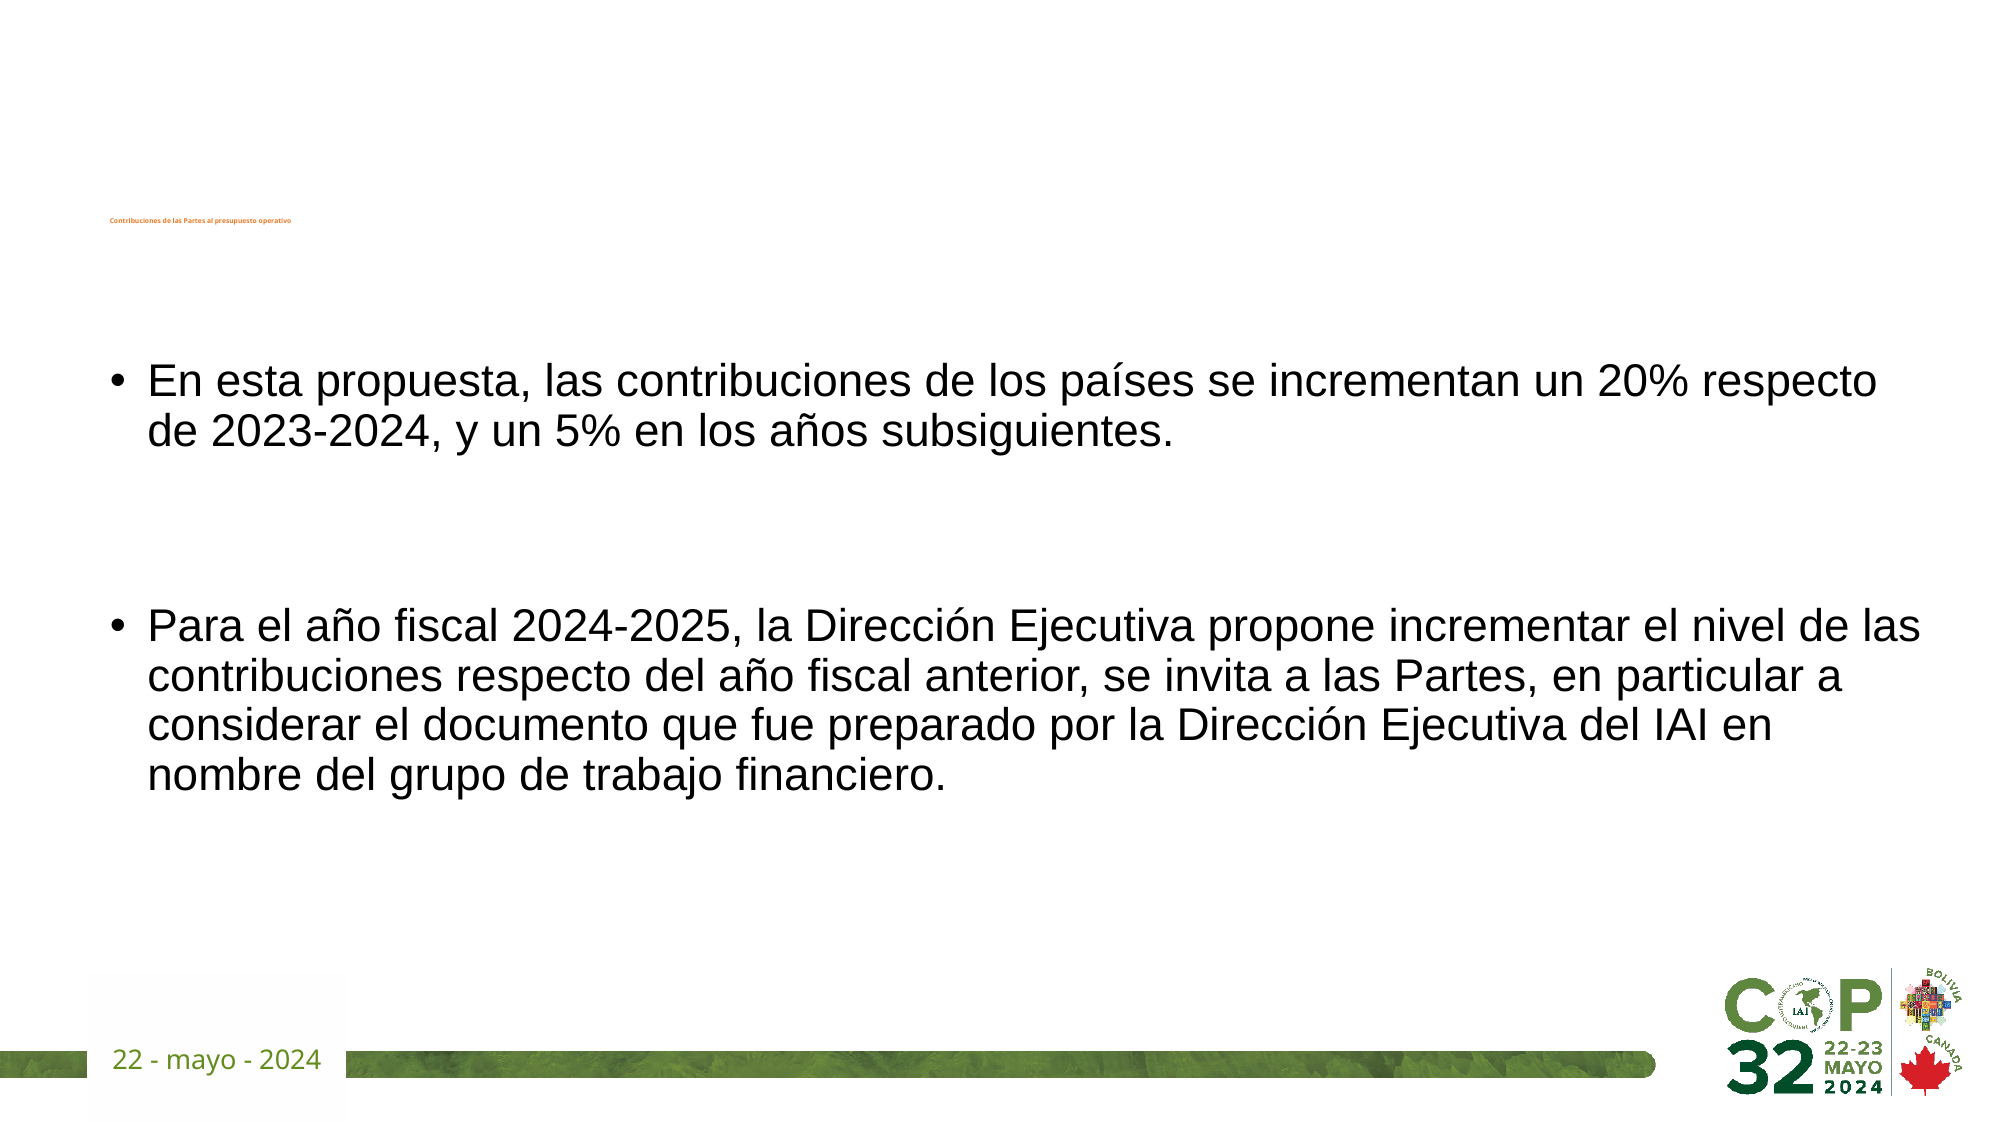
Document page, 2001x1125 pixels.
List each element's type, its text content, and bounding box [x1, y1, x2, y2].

title Contribuciones de las Partes al presupuesto operativo [94, 209, 1820, 248]
picture [0, 940, 2000, 1125]
list En esta propuesta, las contribuciones de los países se incrementan un 20% respecto de 2023-2024, y un 5% en los años subsiguientes. Para el año fiscal 2024-2025, la Dirección Ejecutiva propone incrementar el nivel de las contribuciones respecto del año fiscal anterior, se invita a las Partes, en particular a considerar el documento que fue preparado por la Dirección Ejecutiva del IAI en nombre del grupo de trabajo financiero. [94, 209, 1954, 965]
text_box 22 - mayo - 2024 [86, 1035, 347, 1096]
